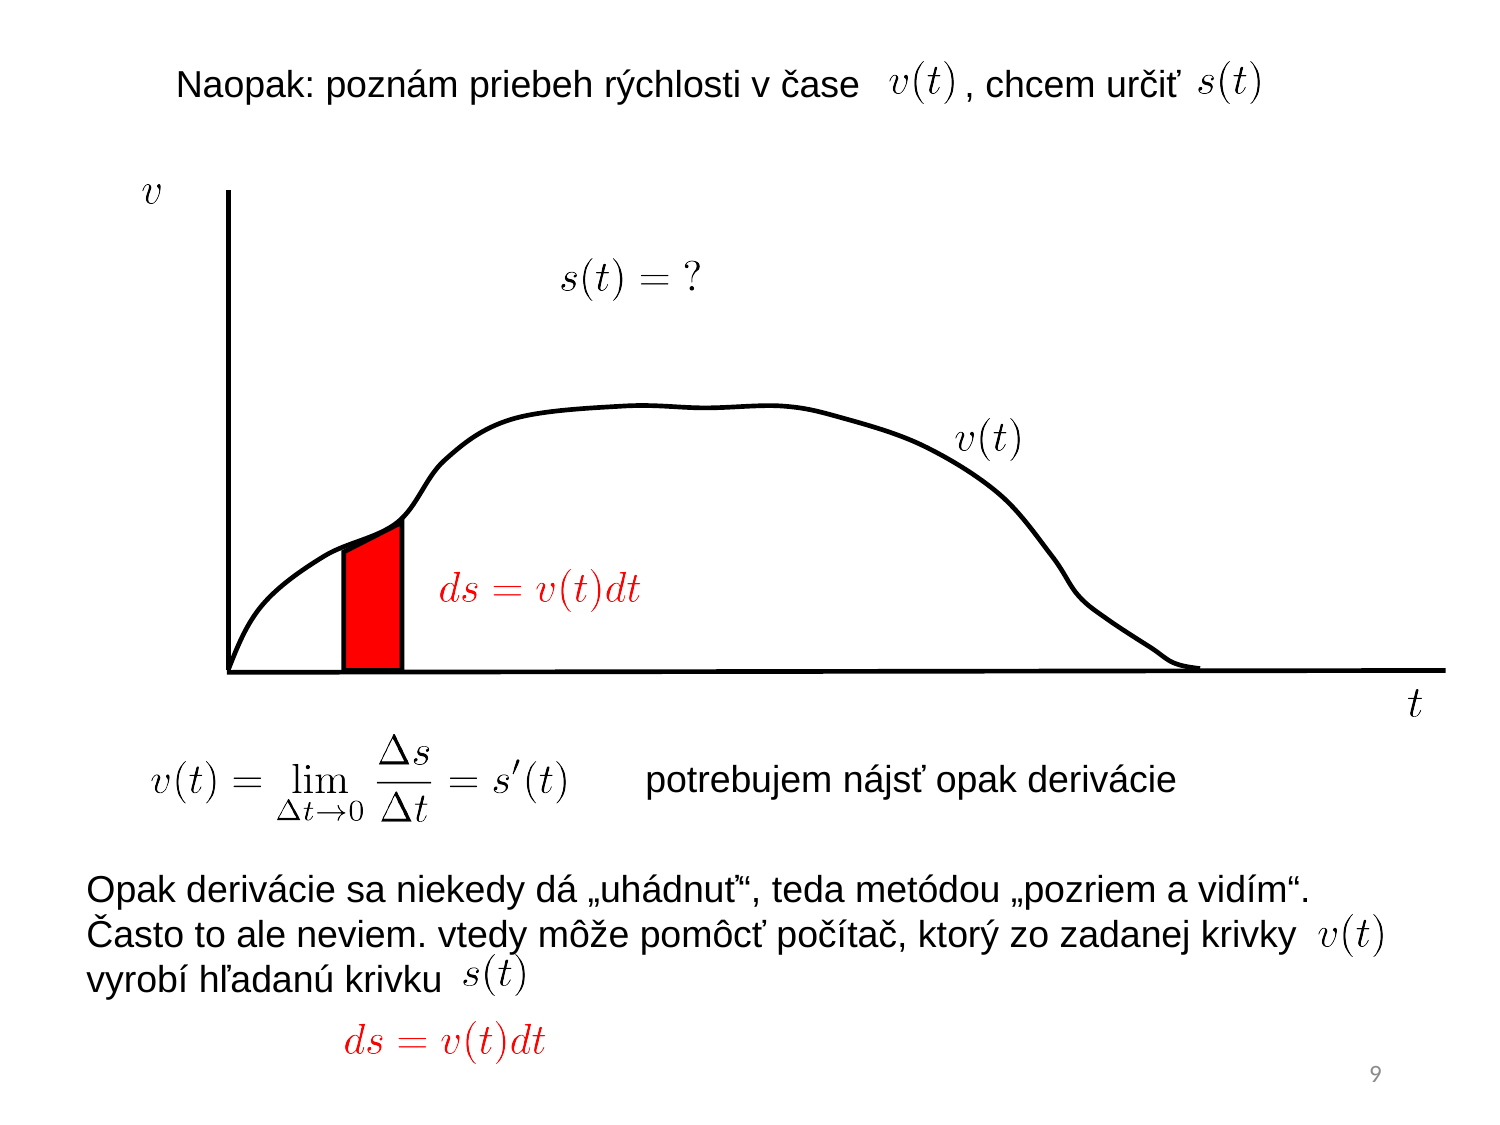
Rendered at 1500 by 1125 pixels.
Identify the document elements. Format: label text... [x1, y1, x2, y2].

picture [955, 418, 1020, 461]
text_box Naopak: poznám priebeh rýchlosti v čase , chcem určiť [160, 52, 1285, 113]
picture [1408, 689, 1422, 717]
text_box potrebujem nájsť opak derivácie [630, 747, 1285, 808]
picture [1198, 61, 1260, 104]
text_box [342, 520, 403, 670]
picture [345, 1021, 545, 1064]
picture [142, 184, 161, 204]
picture [151, 734, 566, 822]
picture [561, 258, 700, 301]
text_box Opak derivácie sa niekedy dá „uhádnuť“, teda metódou „pozriem a vidím“. Často to ale neviem. vtedy môže pomôcť počítač, ktorý zo zadanej krivky vyrobí hľadanú krivku [71, 858, 1446, 1008]
picture [1318, 914, 1383, 957]
picture [889, 61, 955, 104]
picture [463, 954, 525, 997]
text_box [385, 404, 1201, 670]
text_box [229, 532, 378, 669]
slide_number 9 [1059, 1042, 1397, 1103]
picture [440, 569, 640, 612]
